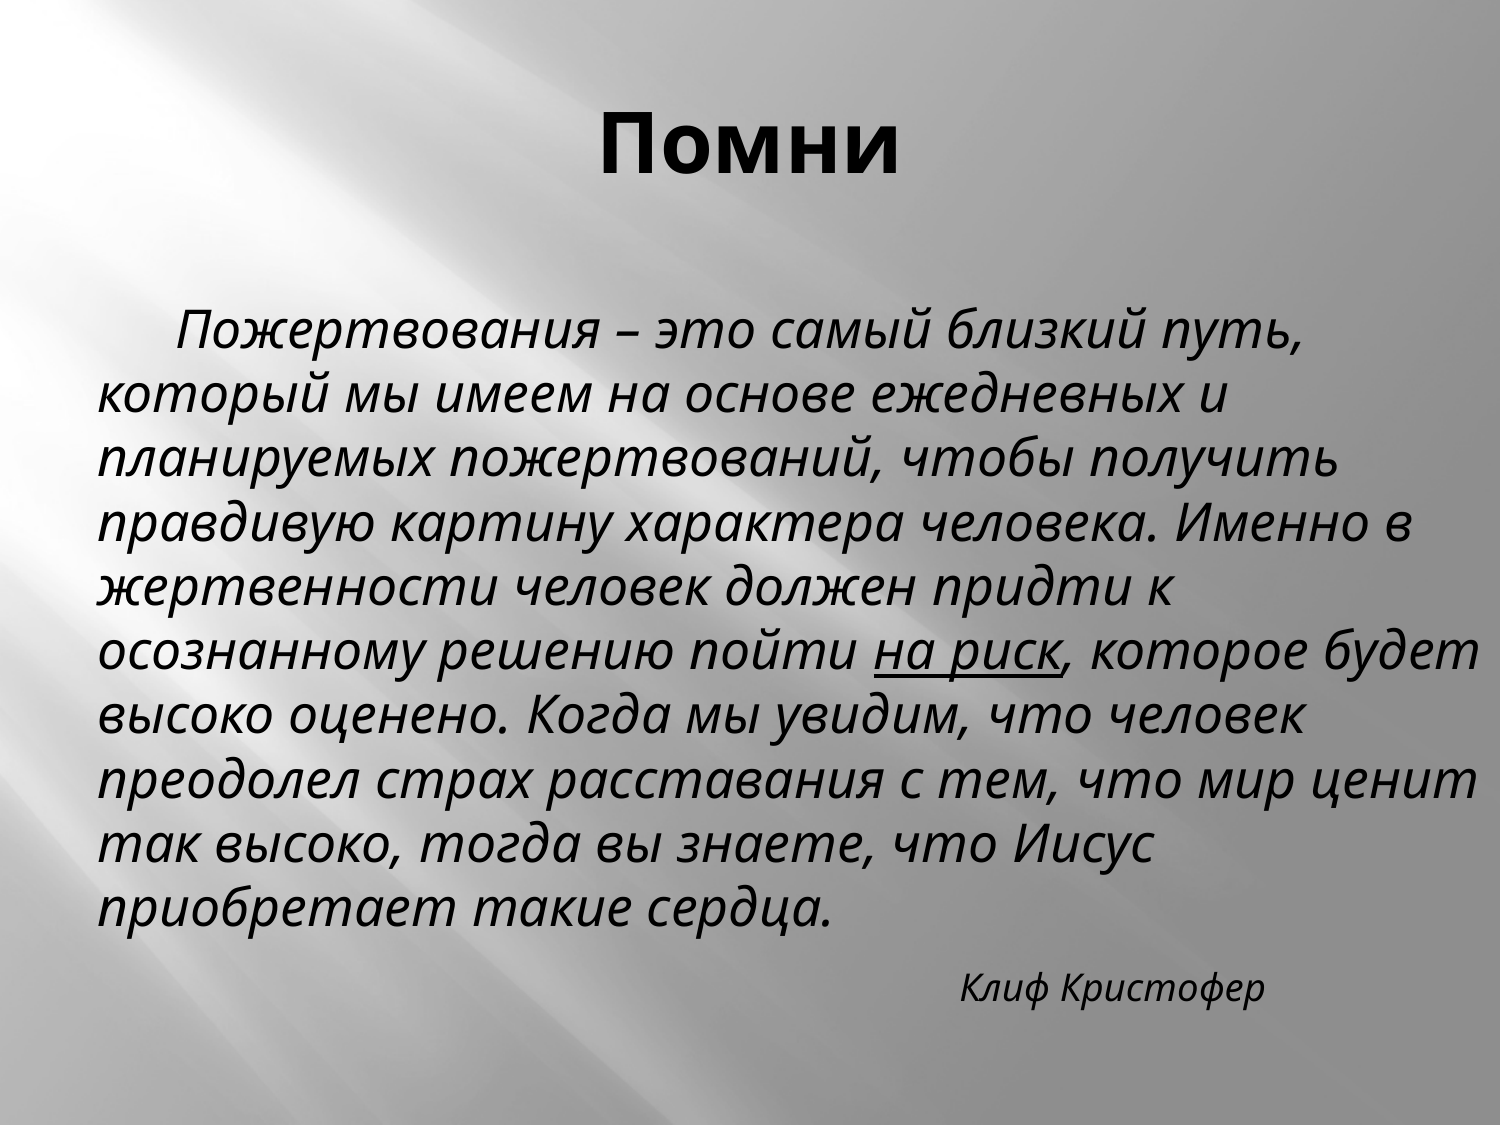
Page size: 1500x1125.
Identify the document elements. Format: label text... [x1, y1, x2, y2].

title Помни [75, 45, 1425, 233]
list Пожертвования – это самый близкий путь, который мы имеем на основе ежедневных и планируемых пожертвований, чтобы получить правдивую картину характера человека. Именно в жертвенности человек должен придти к осознанному решению пойти на риск, которое будет высоко оценено. Когда мы увидим, что человек преодолел страх расставания с тем, что мир ценит так высоко, тогда вы знаете, что Иисус приобретает такие сердца. Клиф Кристофер [0, 287, 1500, 1035]
